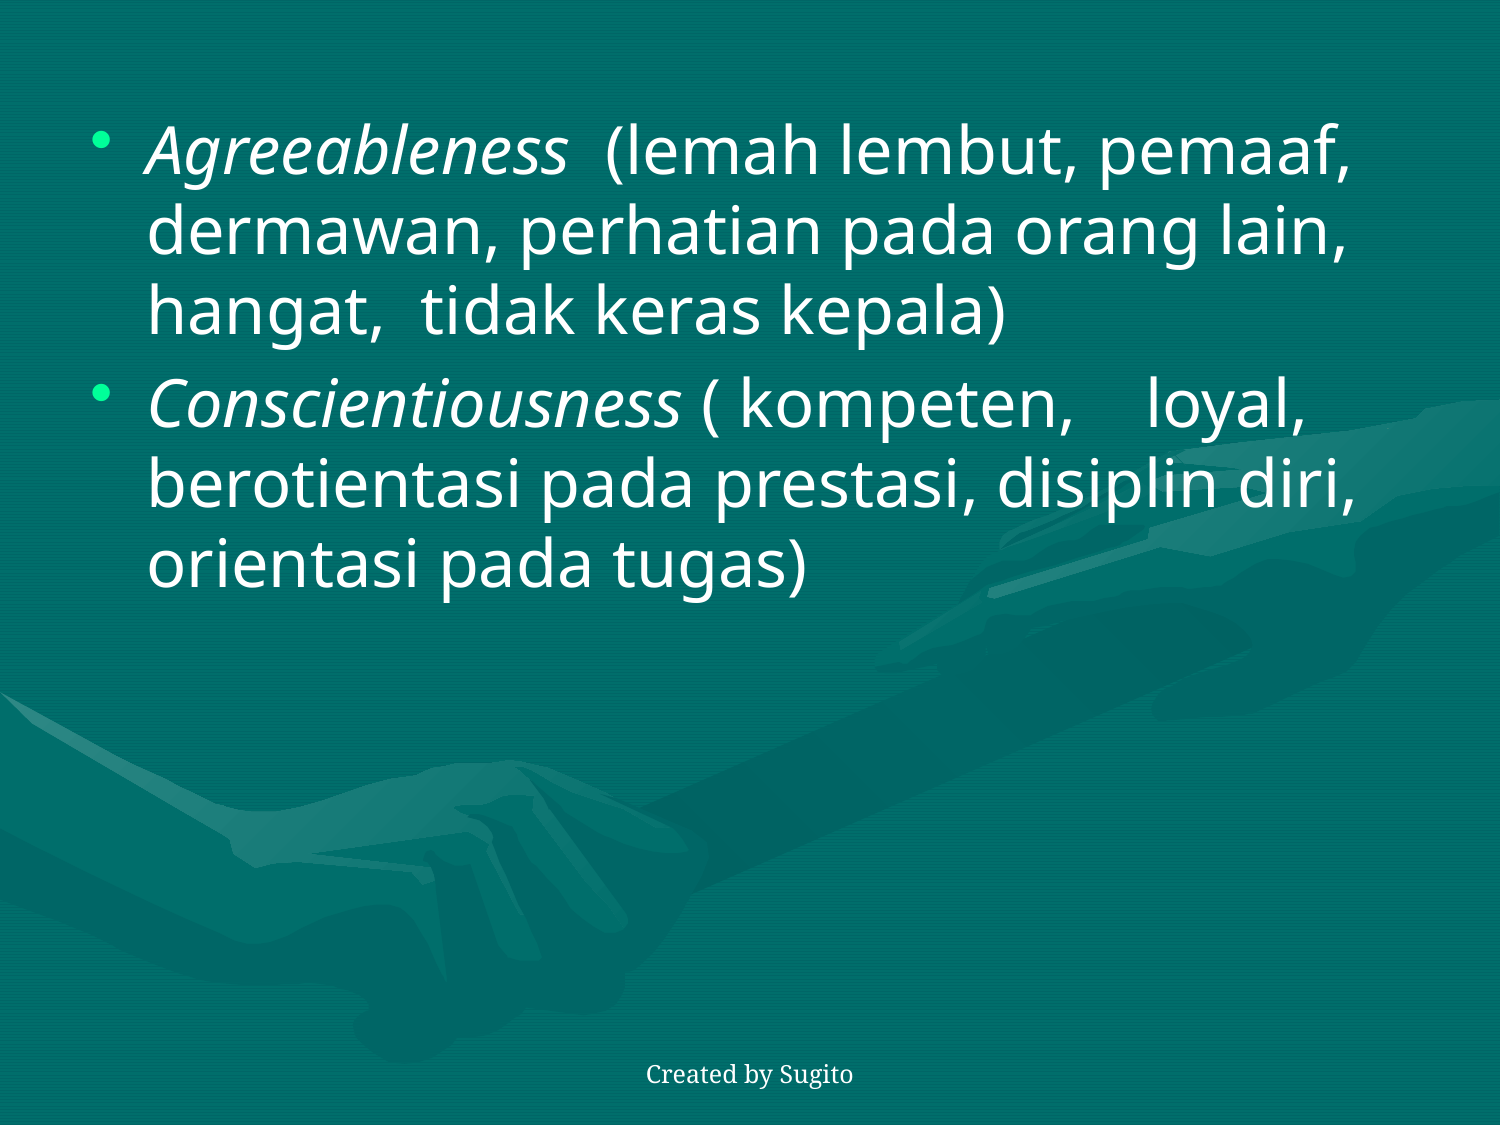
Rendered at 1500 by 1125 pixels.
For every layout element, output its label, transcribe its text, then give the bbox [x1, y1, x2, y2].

list Agreeableness (lemah lembut, pemaaf, dermawan, perhatian pada orang lain, hangat, tidak keras kepala) Conscientiousness ( kompeten, loyal, berotientasi pada prestasi, disiplin diri, orientasi pada tugas) [74, 99, 1426, 1001]
footer Created by Sugito [512, 1024, 988, 1101]
